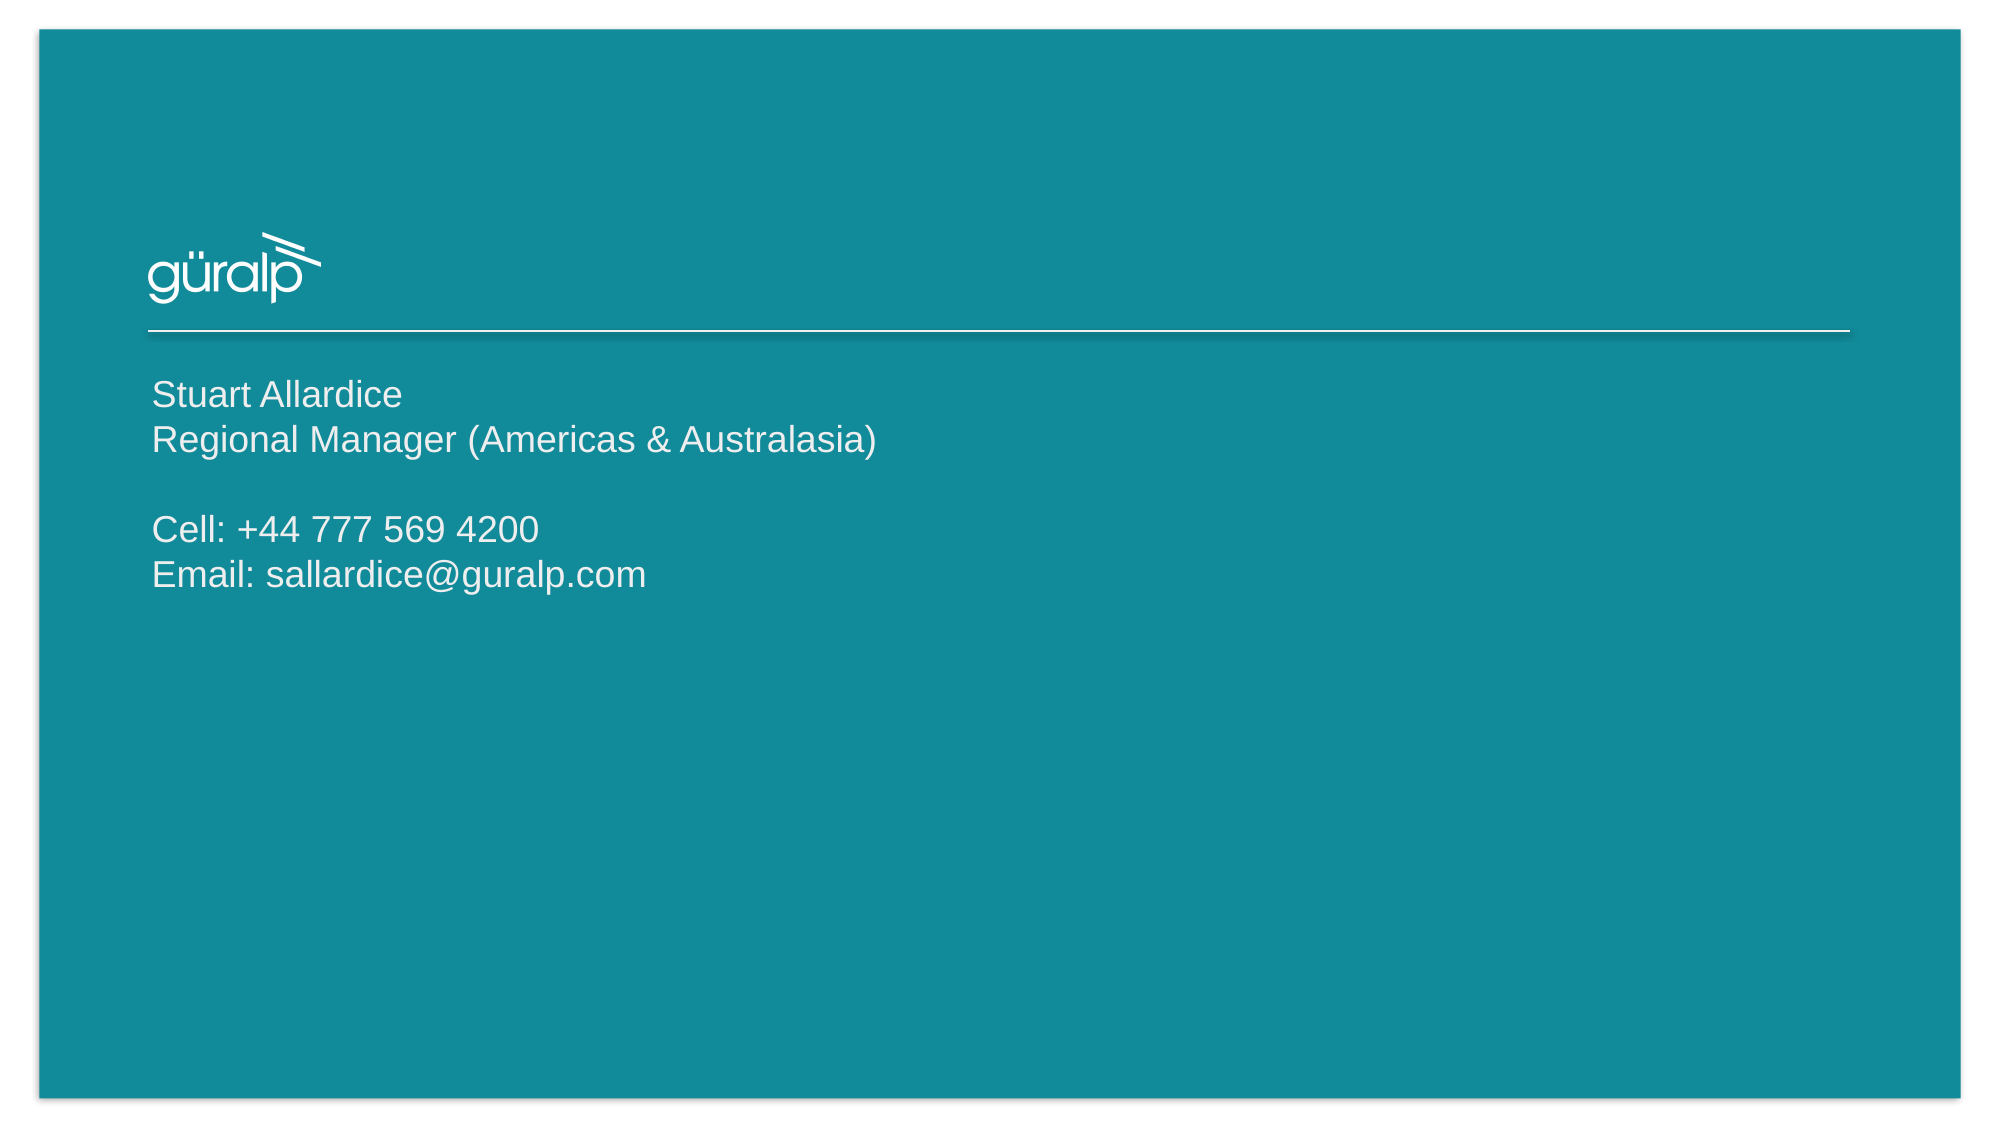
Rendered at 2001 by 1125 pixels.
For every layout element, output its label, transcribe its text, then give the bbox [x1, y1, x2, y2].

subtitle Stuart Allardice Regional Manager (Americas & Australasia) Cell: +44 777 569 4200 Email: sallardice@guralp.com [136, 363, 1006, 856]
picture [119, 203, 350, 331]
